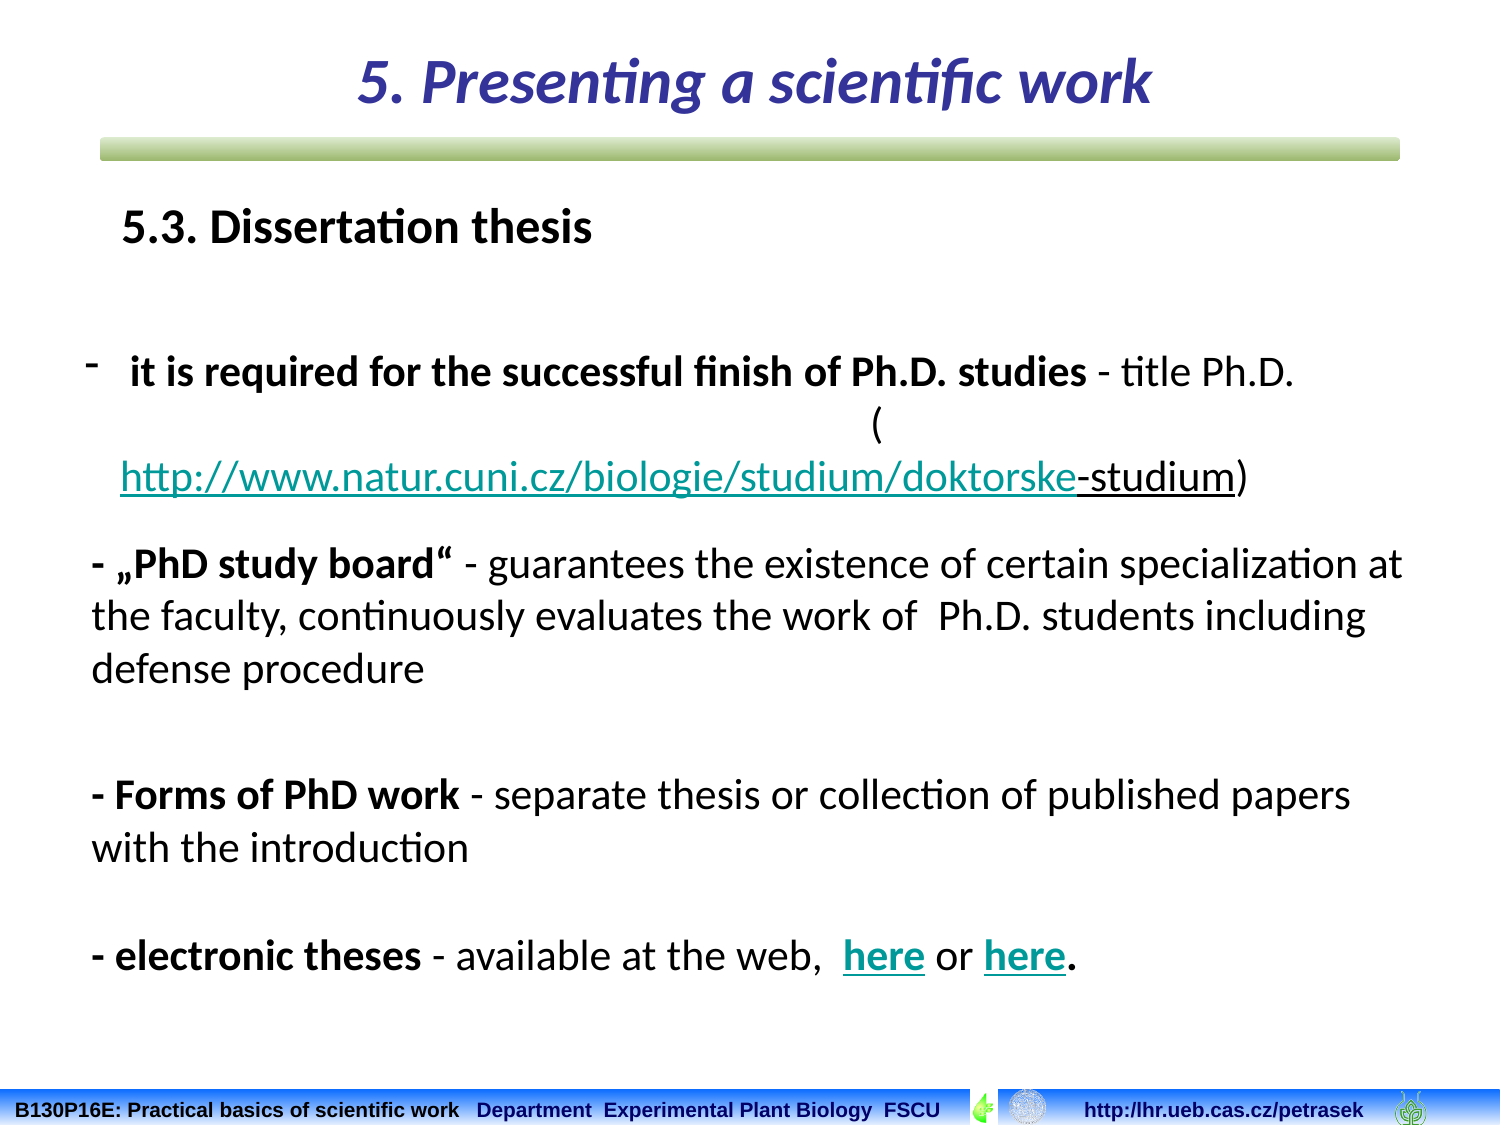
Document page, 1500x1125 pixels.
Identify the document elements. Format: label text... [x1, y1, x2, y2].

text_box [0, 1088, 1500, 1125]
text_box 5.3. Dissertation thesis [106, 185, 892, 261]
text_box [98, 135, 1402, 163]
text_box - Forms of PhD work - separate thesis or collection of published papers with the introduction [76, 758, 1448, 879]
text_box 5. Presenting a scientific work [342, 31, 1168, 125]
text_box it is required for the successful finish of Ph.D. studies - title Ph.D. (http://www.natur.cuni.cz/biologie/studium/doktorske-studium) [69, 334, 1441, 508]
text_box - electronic theses - available at the web, here or here. [76, 919, 1448, 987]
text_box - „PhD study board“ - guarantees the existence of certain specialization at the faculty, continuously evaluates the work of Ph.D. students including defense procedure [76, 527, 1448, 700]
